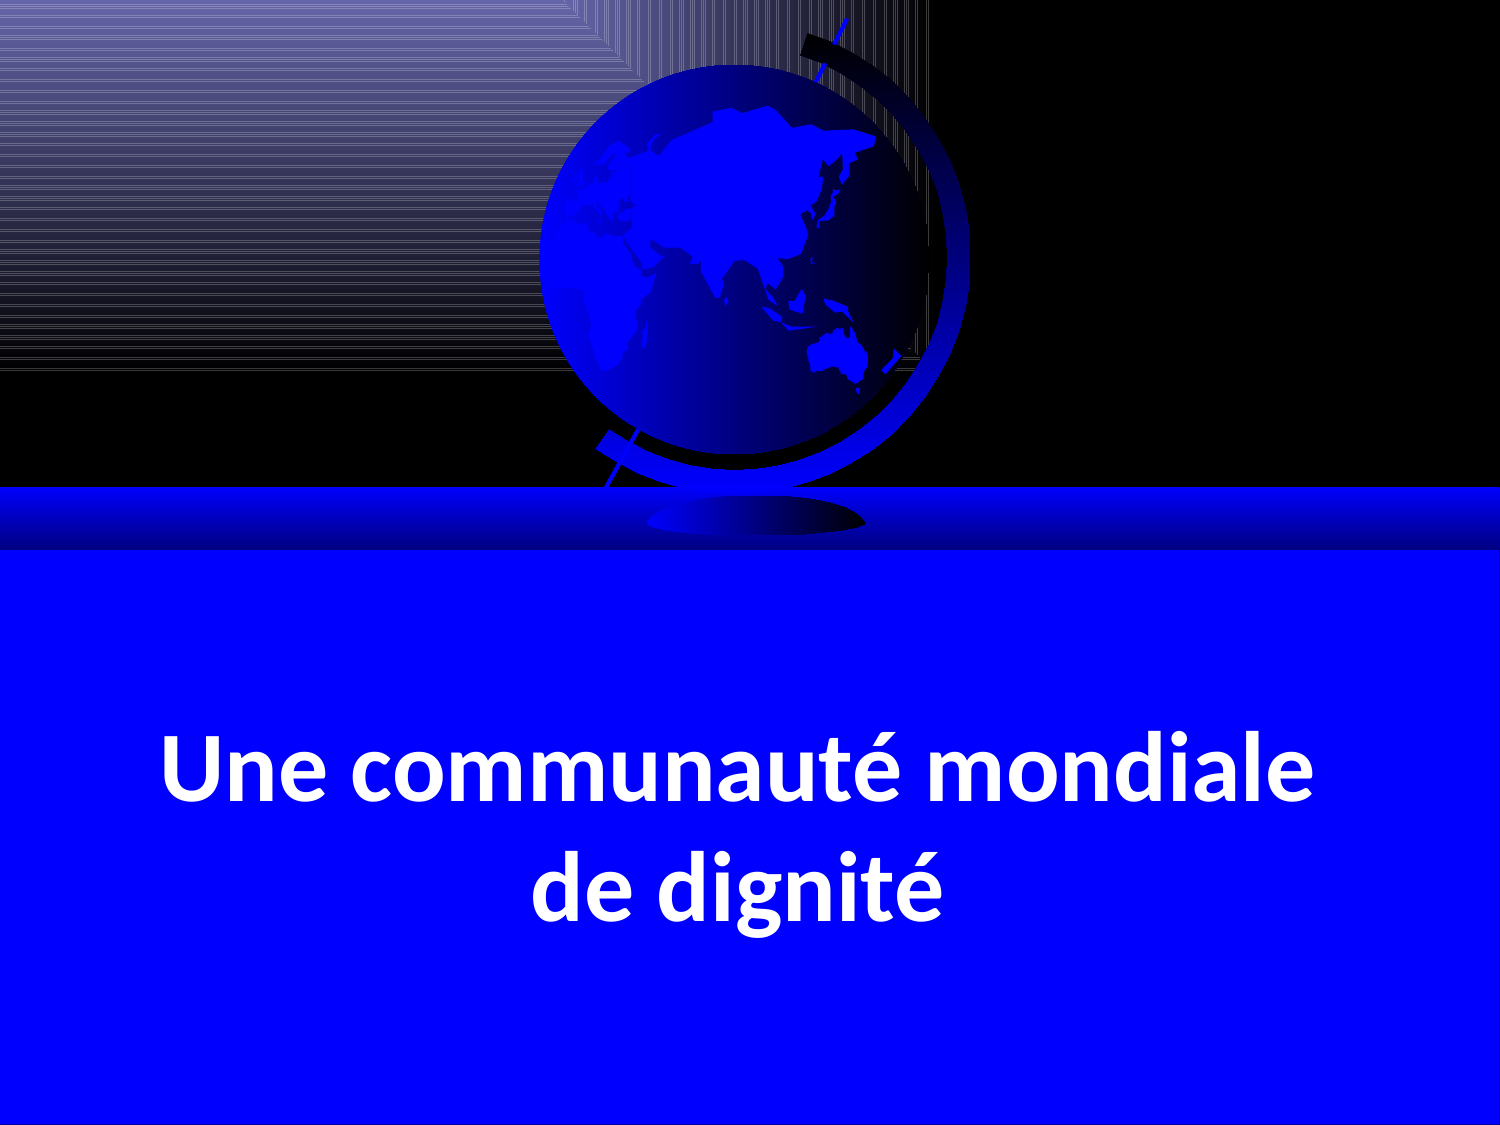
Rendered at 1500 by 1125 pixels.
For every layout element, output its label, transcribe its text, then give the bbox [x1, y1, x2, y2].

text_box Une communauté mondiale de dignité [100, 727, 1376, 916]
